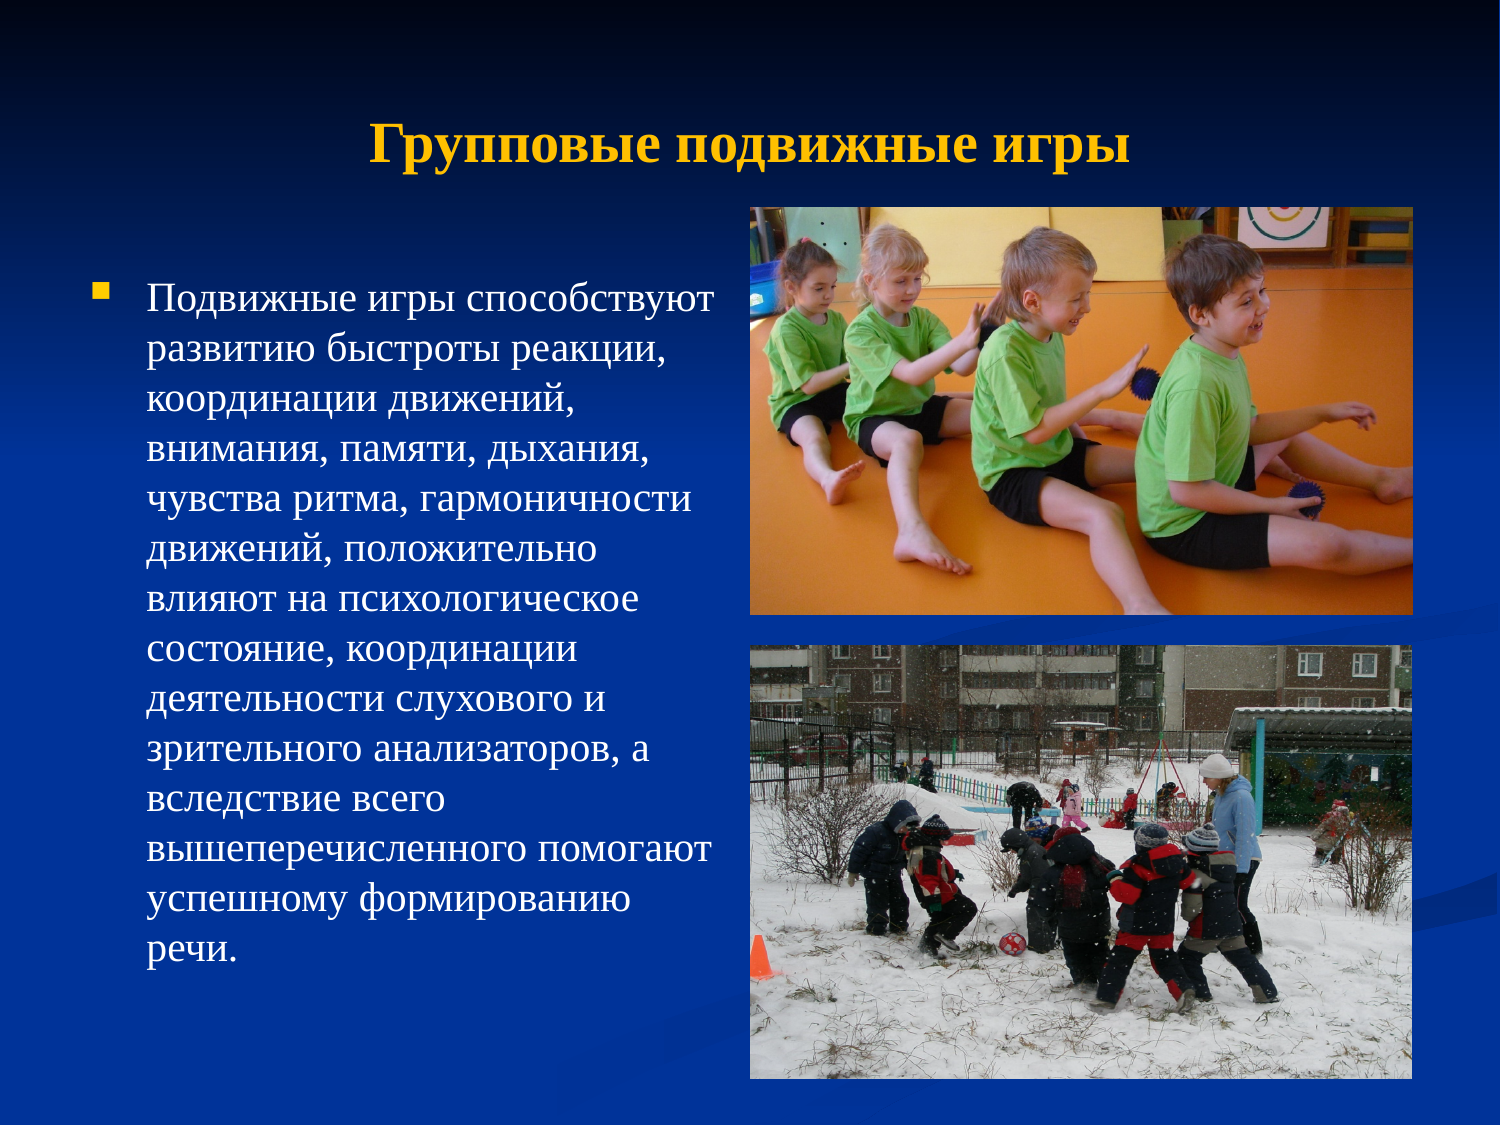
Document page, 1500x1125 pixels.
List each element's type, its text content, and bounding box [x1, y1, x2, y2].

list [749, 207, 1413, 615]
picture [749, 644, 1412, 1080]
title Групповые подвижные игры [74, 44, 1426, 233]
list Подвижные игры способствуют развитию быстроты реакции, координации движений, внимания, памяти, дыхания, чувства ритма, гармоничности движений, положительно влияют на психологическое состояние, координации деятельности слухового и зрительного анализаторов, а вследствие всего вышеперечисленного помогают успешному формированию речи. [74, 262, 738, 1006]
